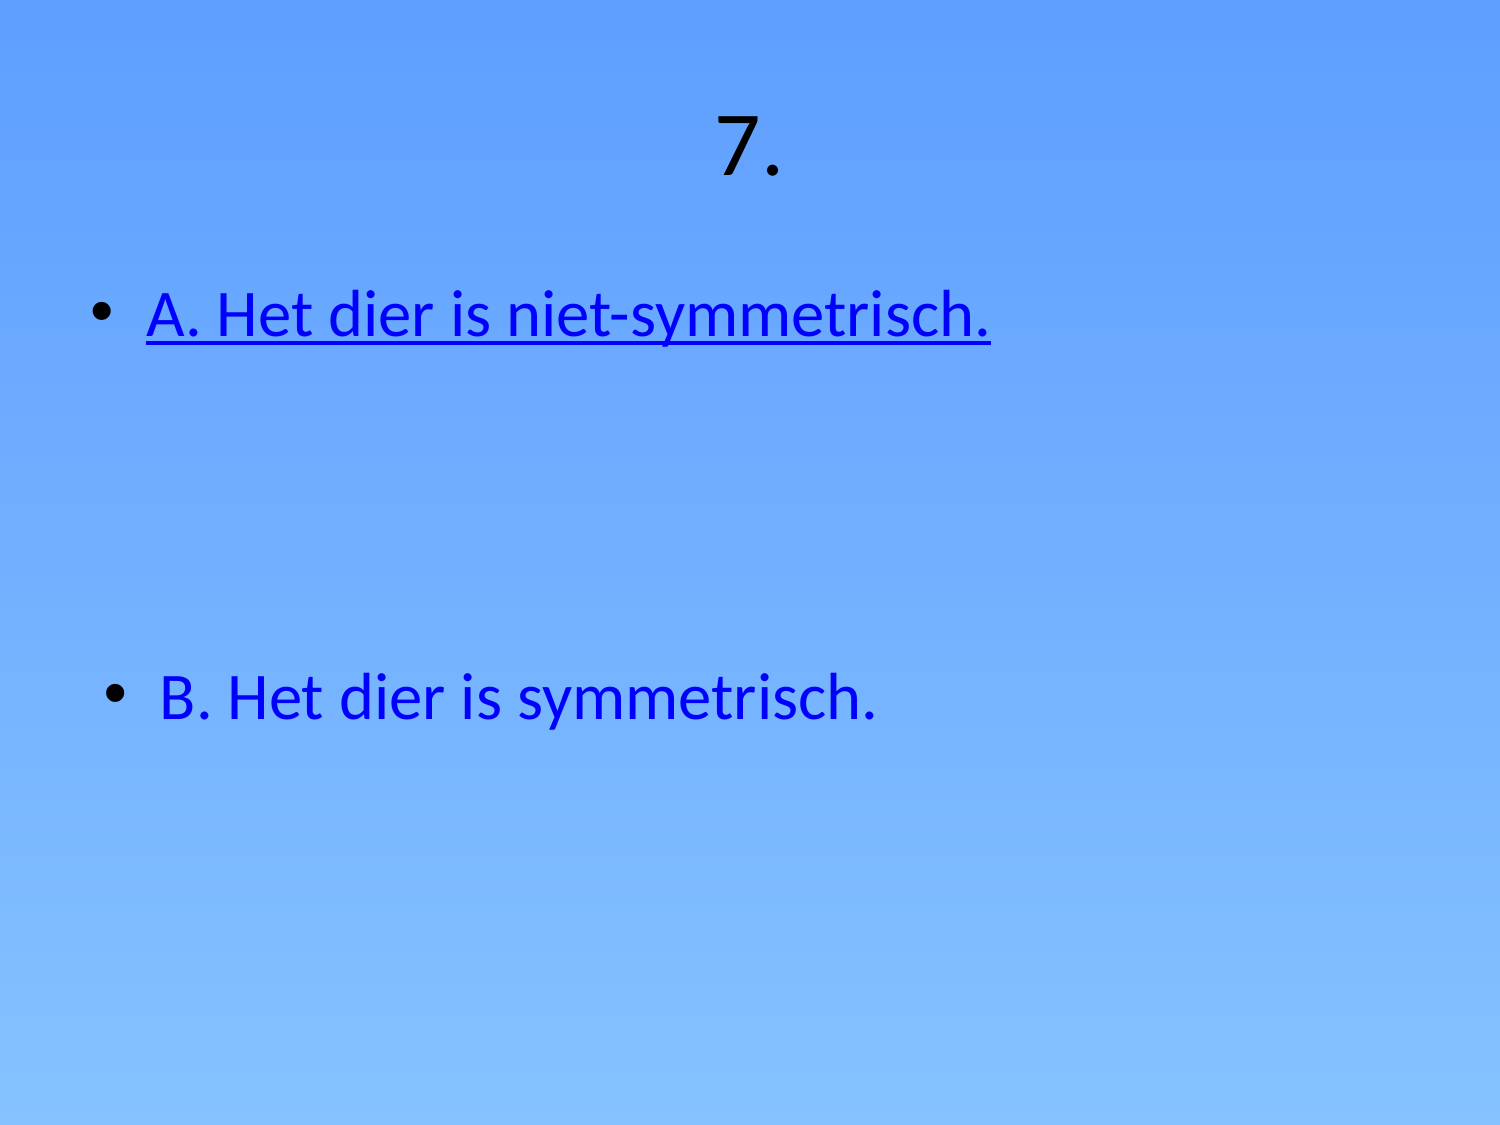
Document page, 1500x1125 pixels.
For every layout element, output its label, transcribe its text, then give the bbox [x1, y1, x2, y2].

text_box B. Het dier is symmetrisch. [88, 645, 1439, 898]
title 7. [75, 45, 1425, 233]
list A. Het dier is niet-symmetrisch. [75, 262, 1425, 516]
